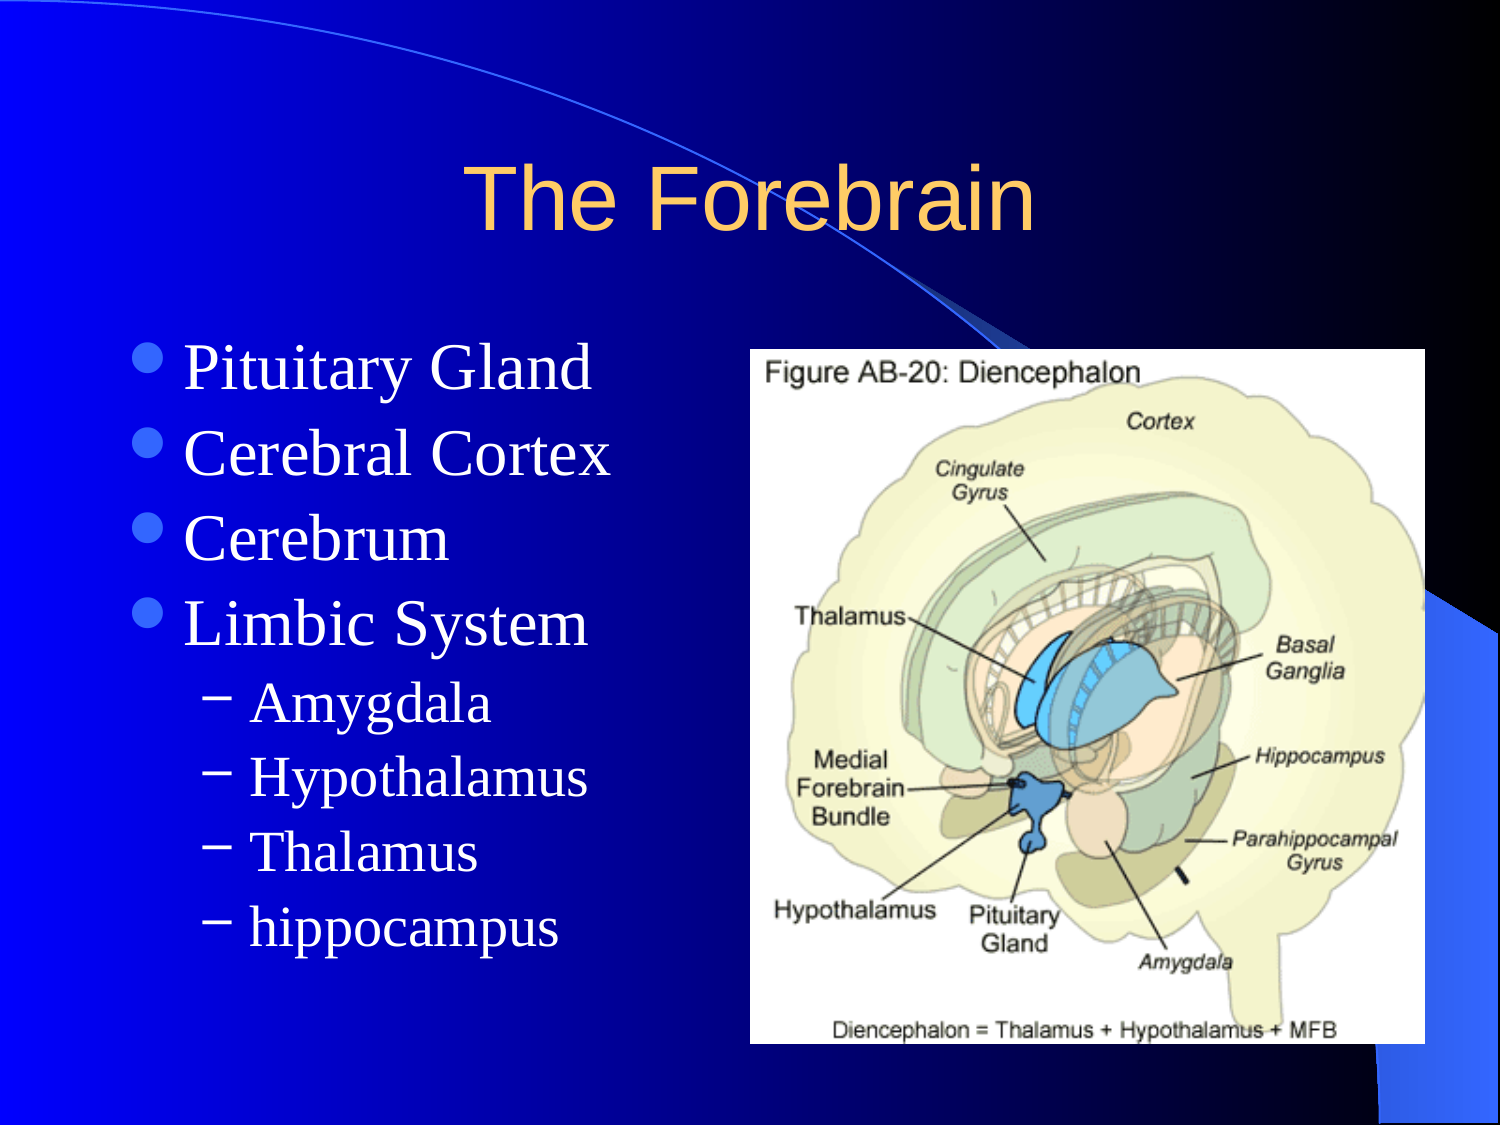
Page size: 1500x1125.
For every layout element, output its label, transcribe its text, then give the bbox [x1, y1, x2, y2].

title The Forebrain [112, 99, 1388, 288]
picture [749, 349, 1426, 1044]
list Pituitary Gland Cerebral Cortex Cerebrum Limbic System Amygdala Hypothalamus Thalamus hippocampus [112, 324, 738, 1000]
